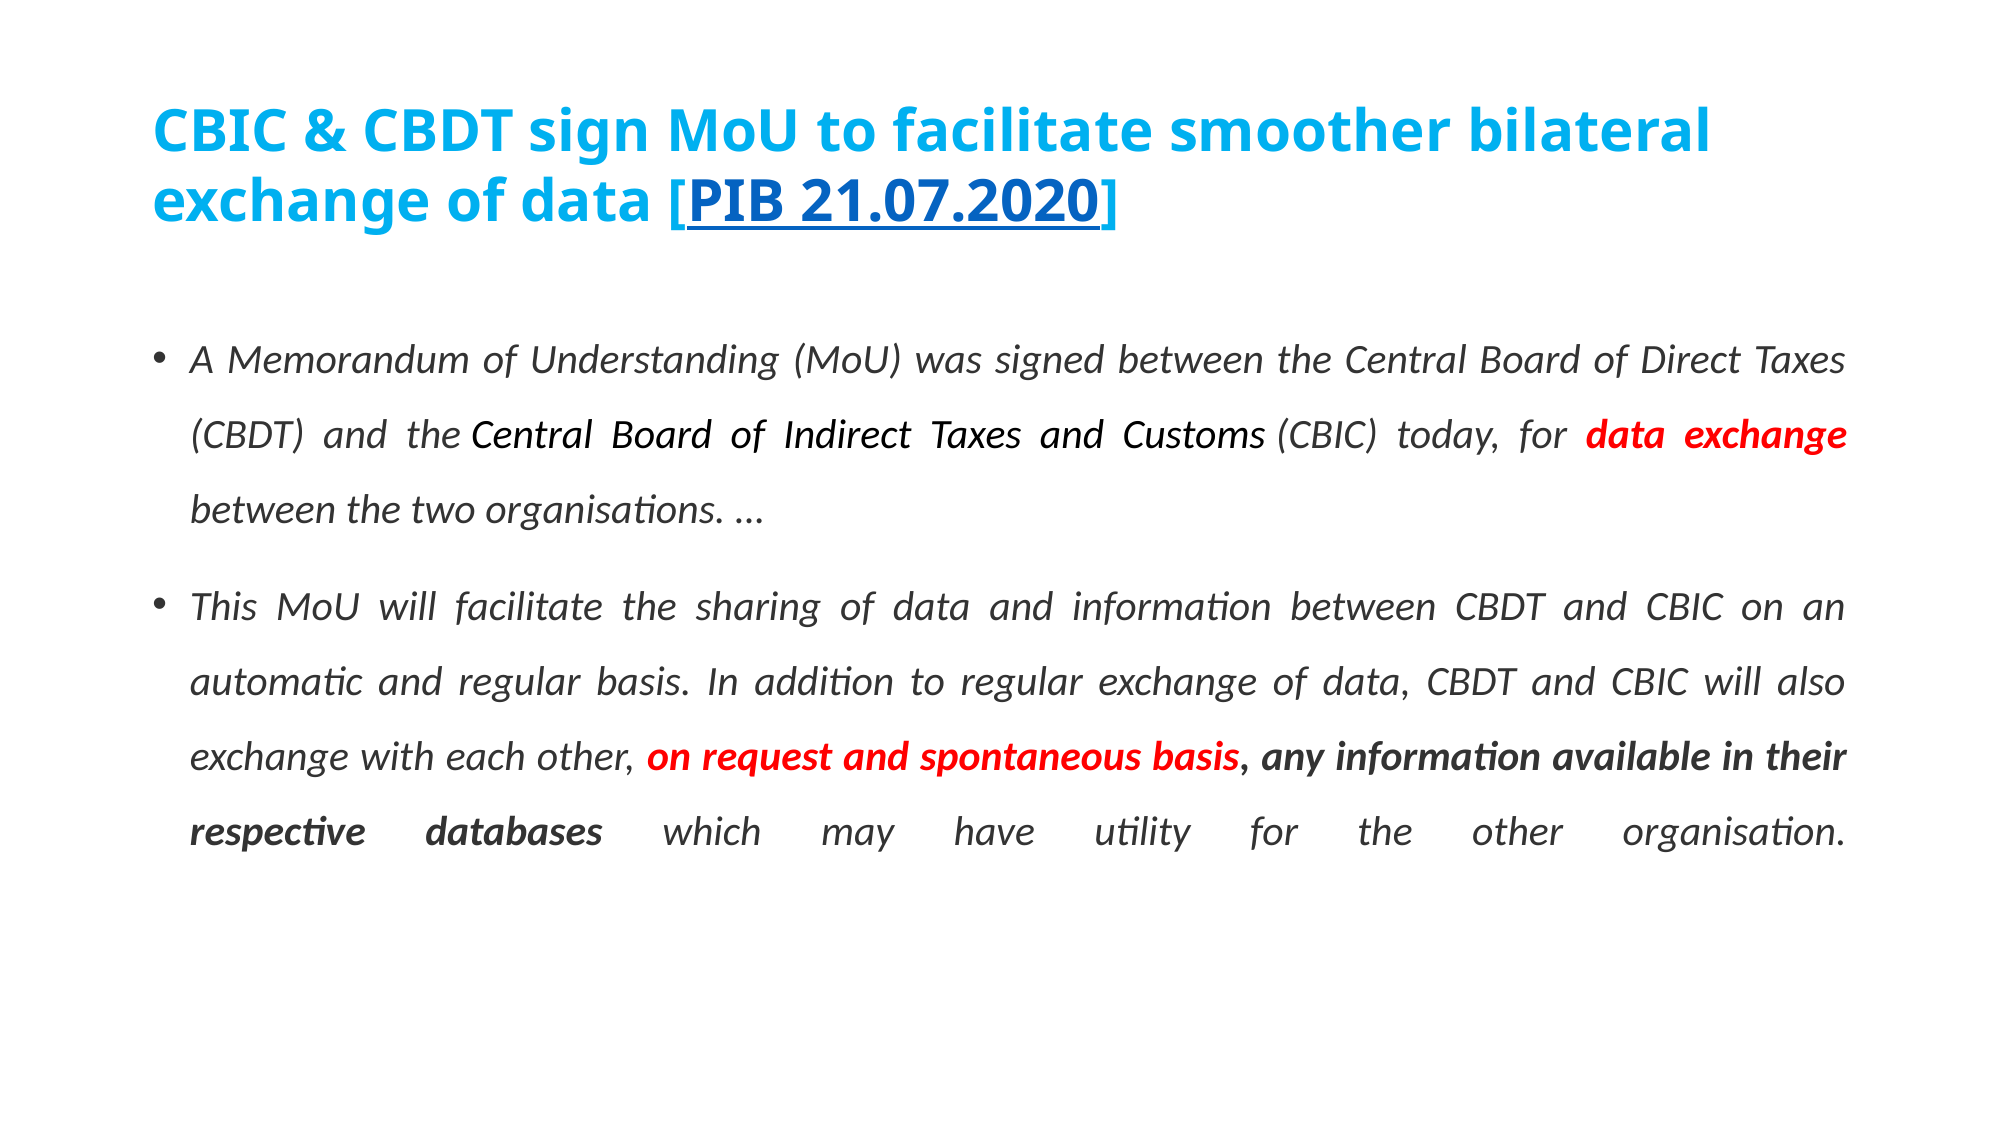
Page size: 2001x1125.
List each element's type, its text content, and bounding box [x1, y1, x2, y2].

list A Memorandum of Understanding (MoU) was signed between the Central Board of Direct Taxes (CBDT) and the Central Board of Indirect Taxes and Customs (CBIC) today, for data exchange between the two organisations. … This MoU will facilitate the sharing of data and information between CBDT and CBIC on an automatic and regular basis. In addition to regular exchange of data, CBDT and CBIC will also exchange with each other, on request and spontaneous basis, any information available in their respective databases which may have utility for the other organisation. [137, 299, 1863, 1014]
title CBIC & CBDT sign MoU to facilitate smoother bilateral exchange of data [PIB 21.07.2020] [137, 59, 1863, 278]
